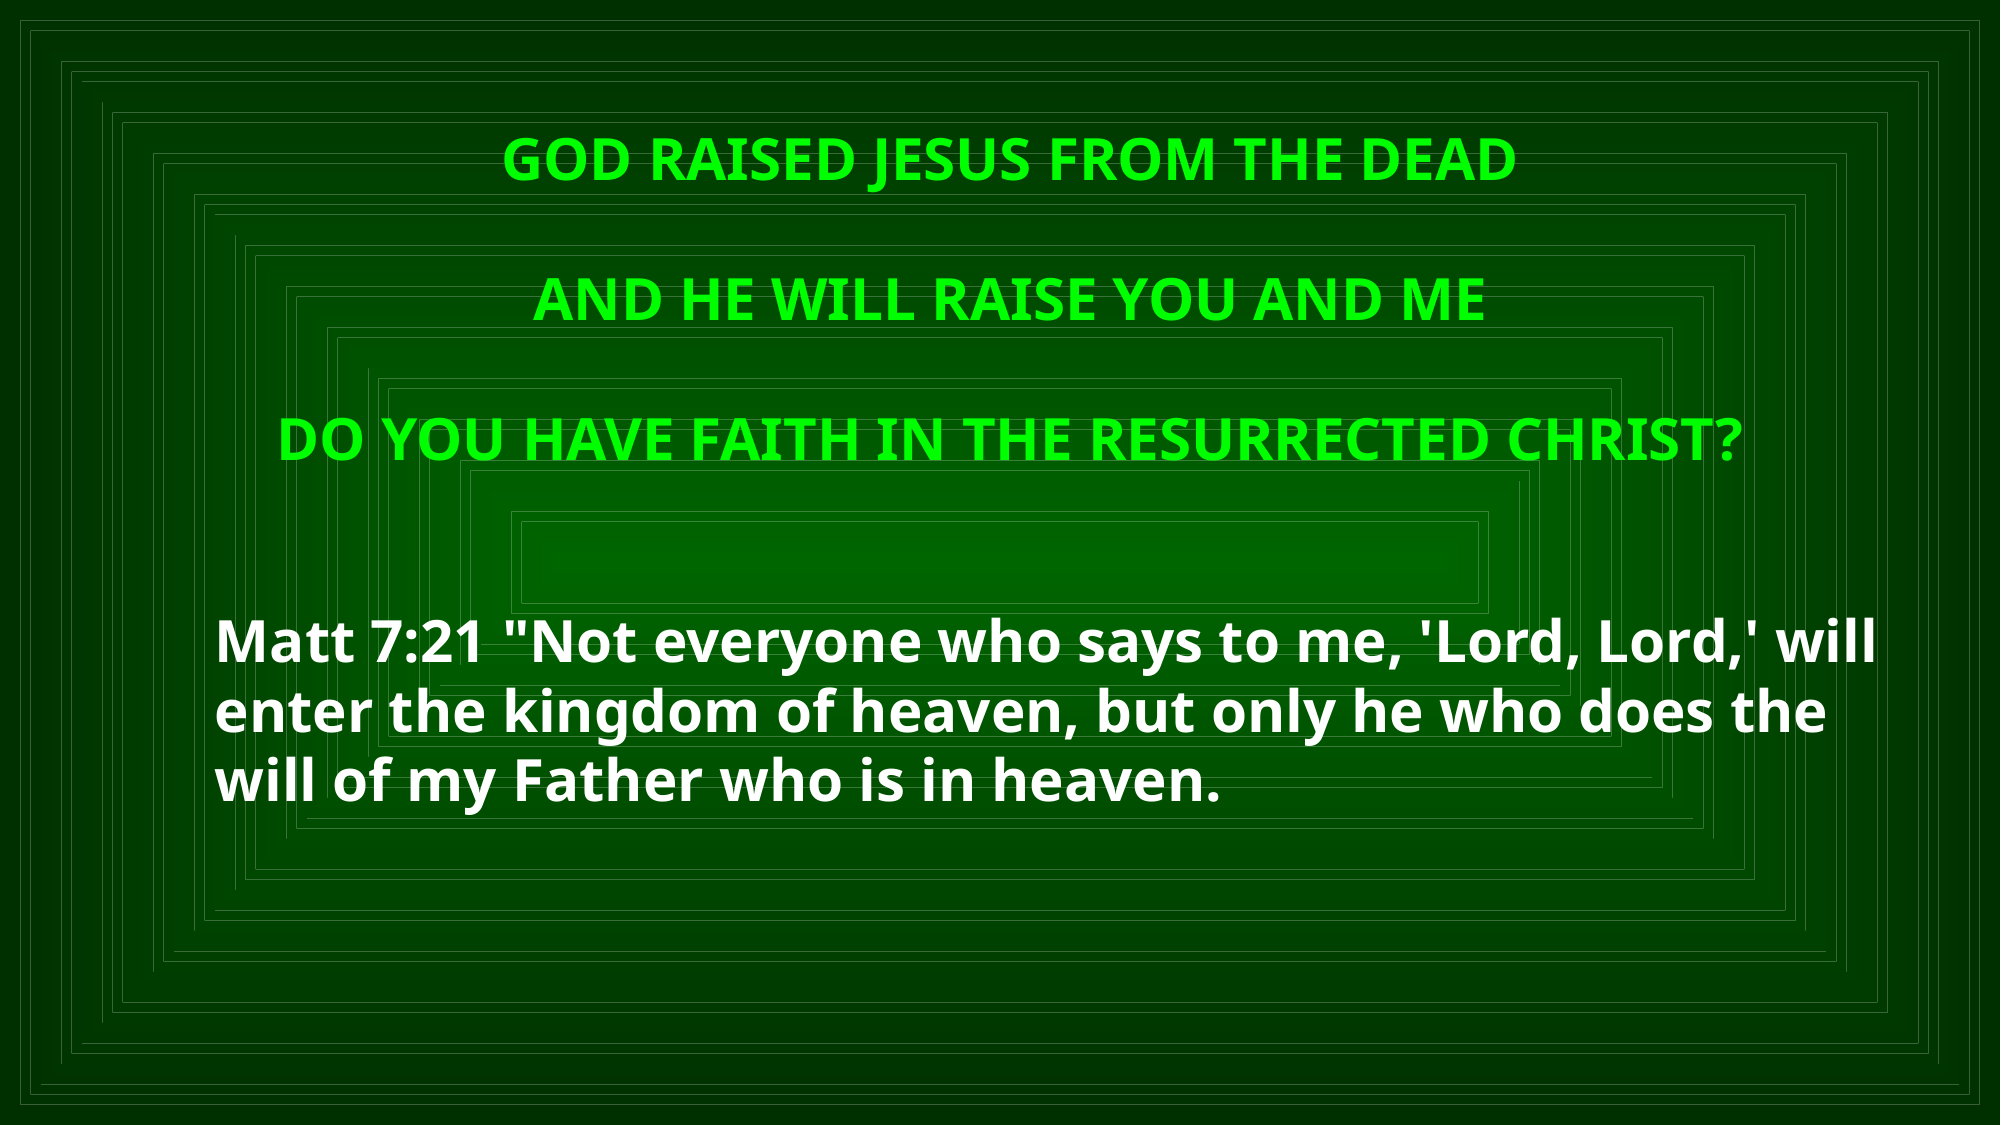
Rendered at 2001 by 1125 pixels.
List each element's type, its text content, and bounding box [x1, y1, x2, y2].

text_box Matt 7:21 "Not everyone who says to me, 'Lord, Lord,' will enter the kingdom of heaven, but only he who does the will of my Father who is in heaven. [200, 596, 1905, 821]
text_box GOD RAISED JESUS FROM THE DEAD AND HE WILL RAISE YOU AND ME DO YOU HAVE FAITH IN THE RESURRECTED CHRIST? [143, 115, 1878, 480]
